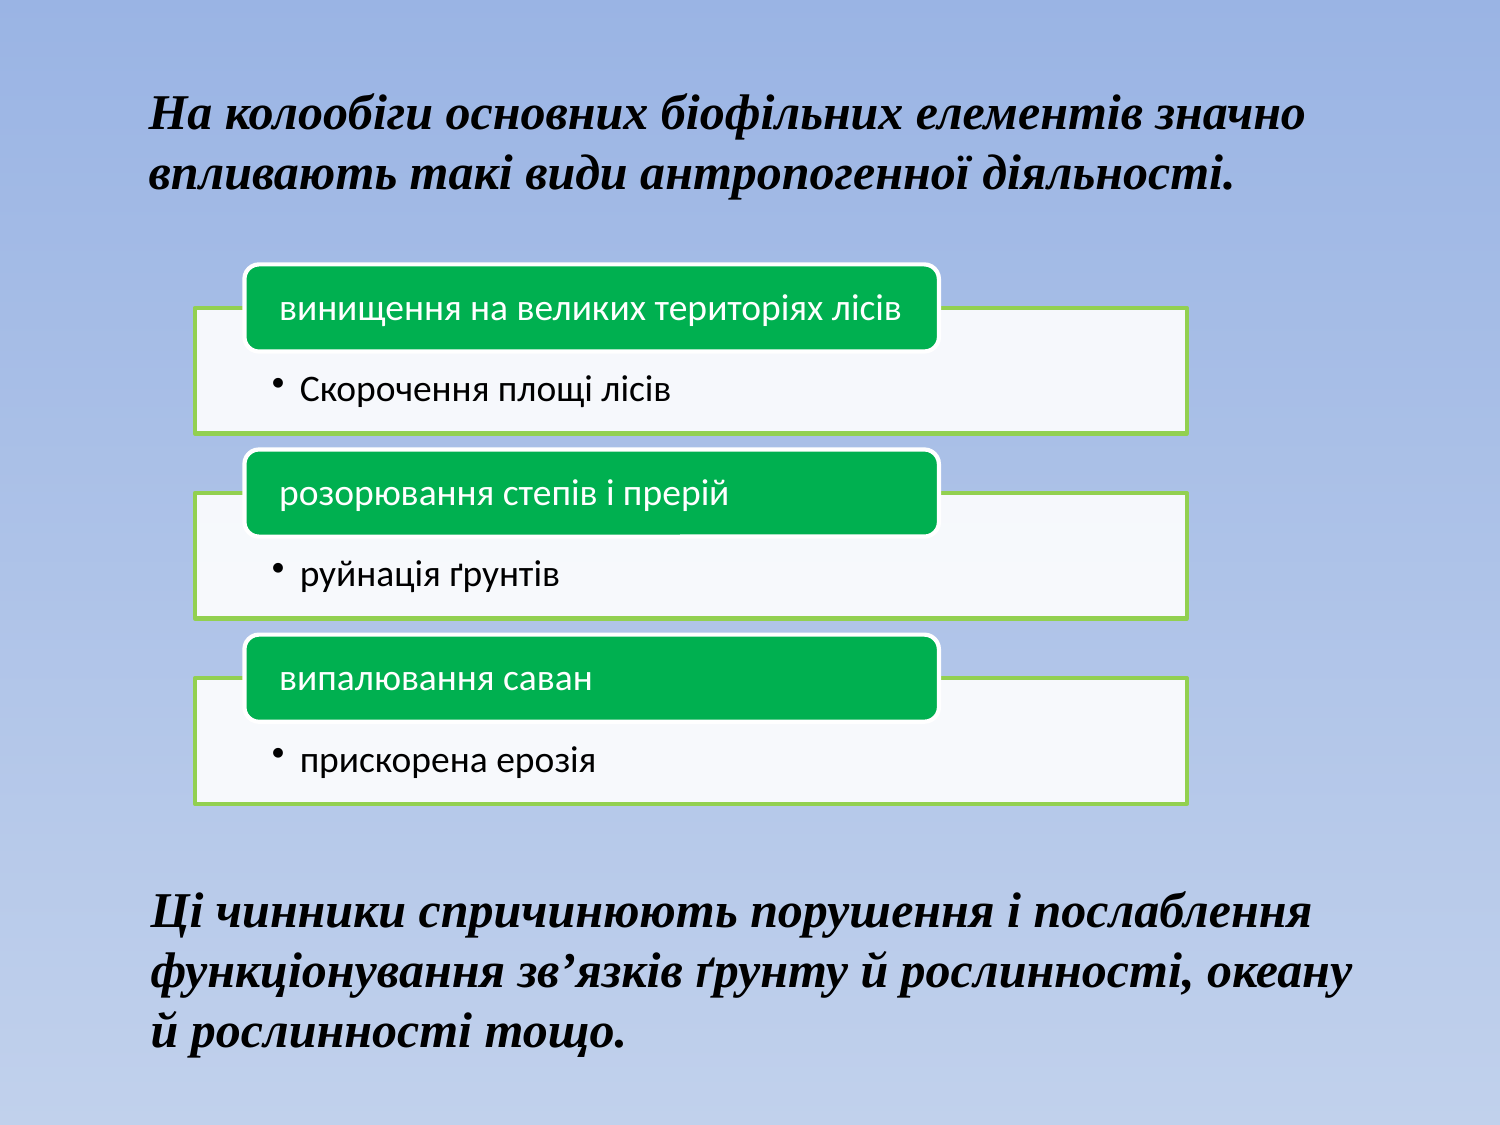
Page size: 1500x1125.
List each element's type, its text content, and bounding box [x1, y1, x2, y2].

text_box На колообіги основних біофільних елементів значно впливають такі види антропогенної діяльності. [133, 72, 1398, 208]
text_box Ці чинники спричинюють порушення і послаблення функціонування зв’язків ґрунту й рослинності, океану й рослинності тощо. [135, 869, 1406, 1065]
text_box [194, 195, 1188, 873]
